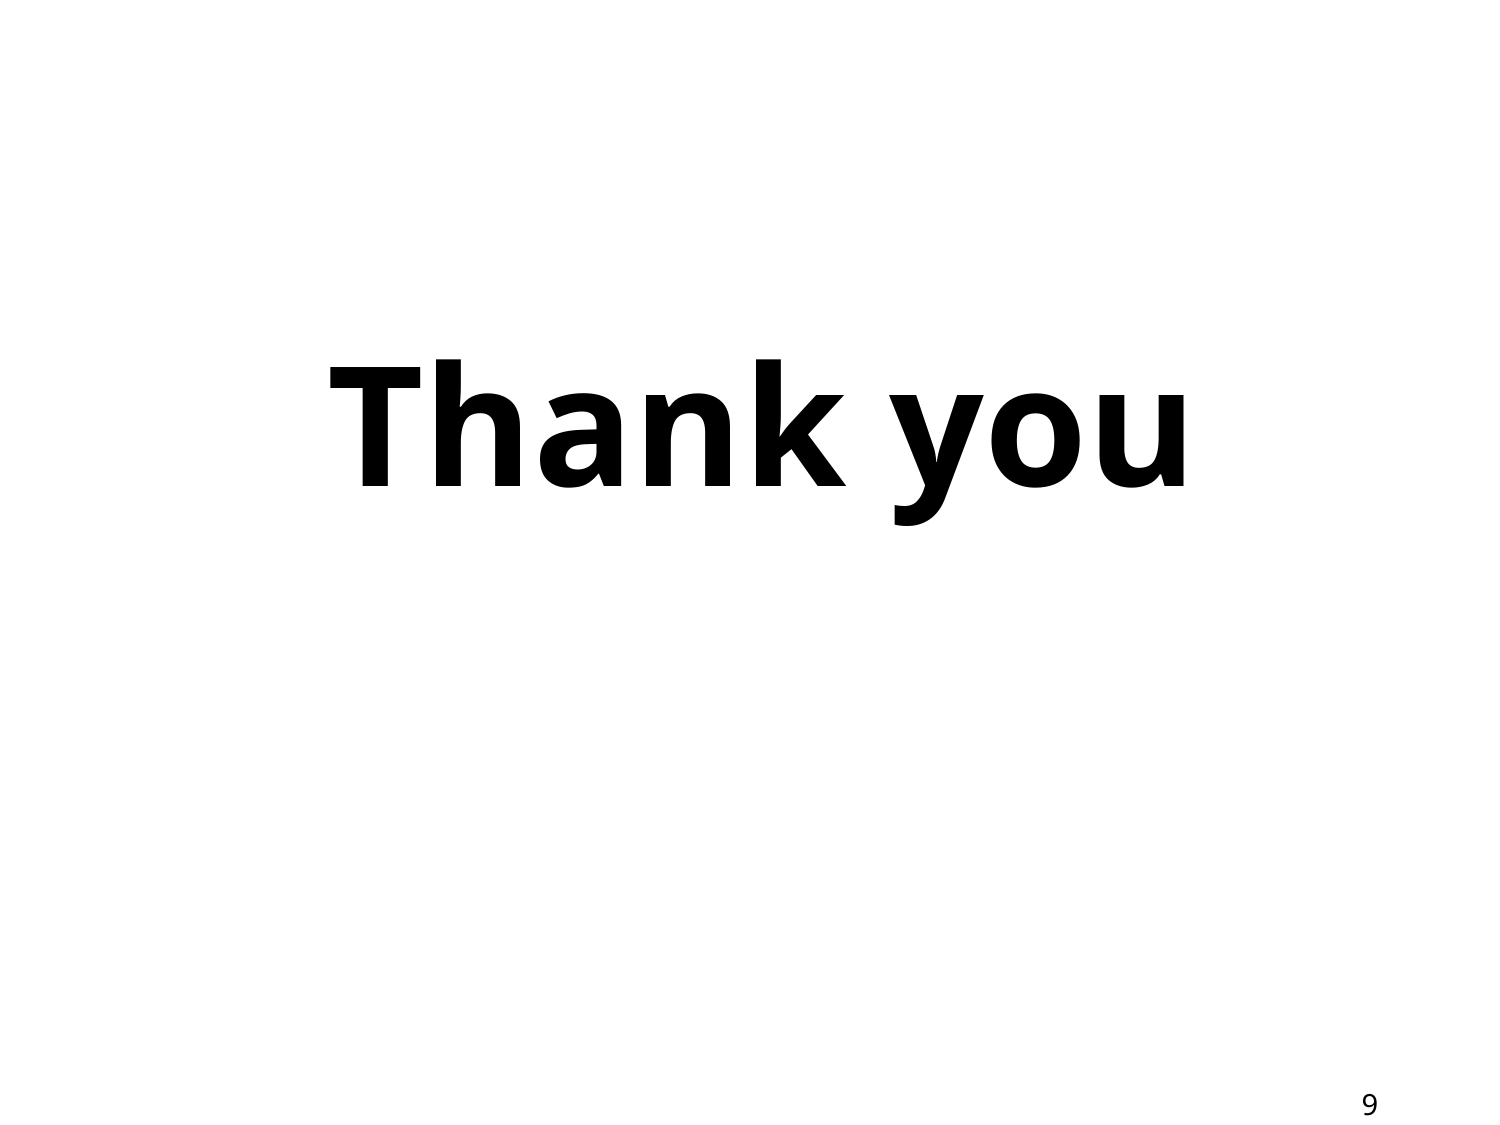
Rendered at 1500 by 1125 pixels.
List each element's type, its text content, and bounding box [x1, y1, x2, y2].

slide_number 9 [1346, 1079, 1429, 1125]
list Thank you [87, 312, 1438, 588]
